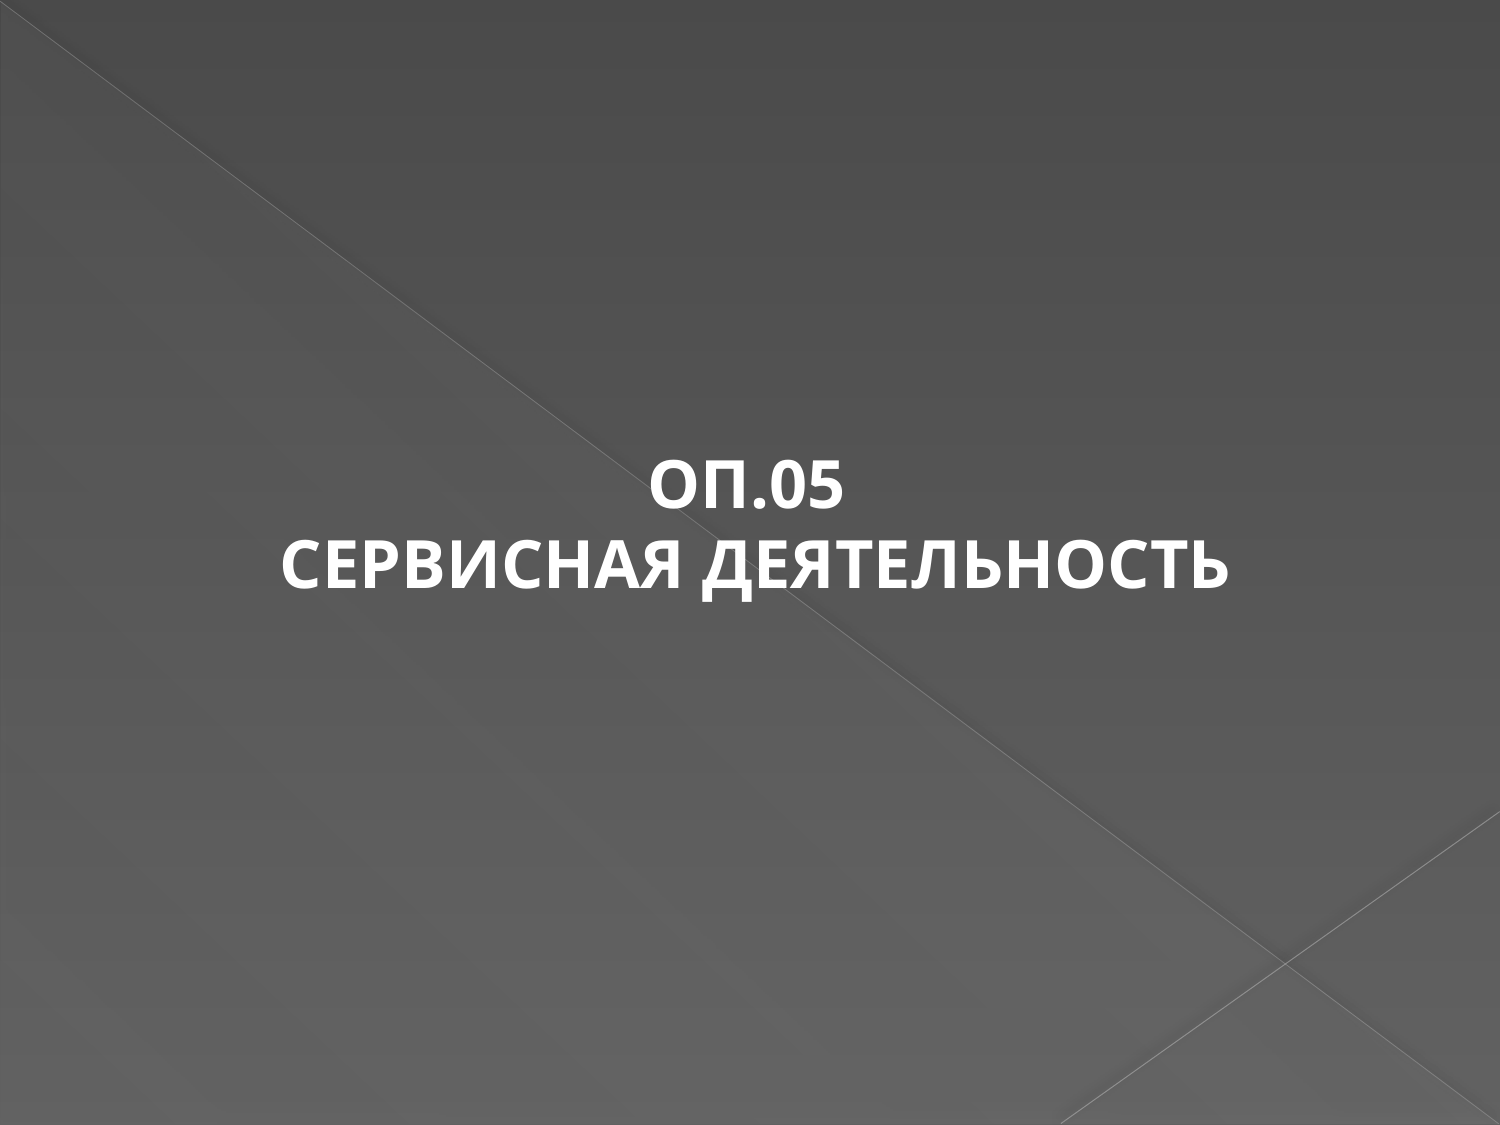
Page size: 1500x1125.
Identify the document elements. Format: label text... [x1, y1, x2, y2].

text_box ОП.05 СЕРВИСНАЯ ДЕЯТЕЛЬНОСТЬ [230, 434, 1282, 610]
